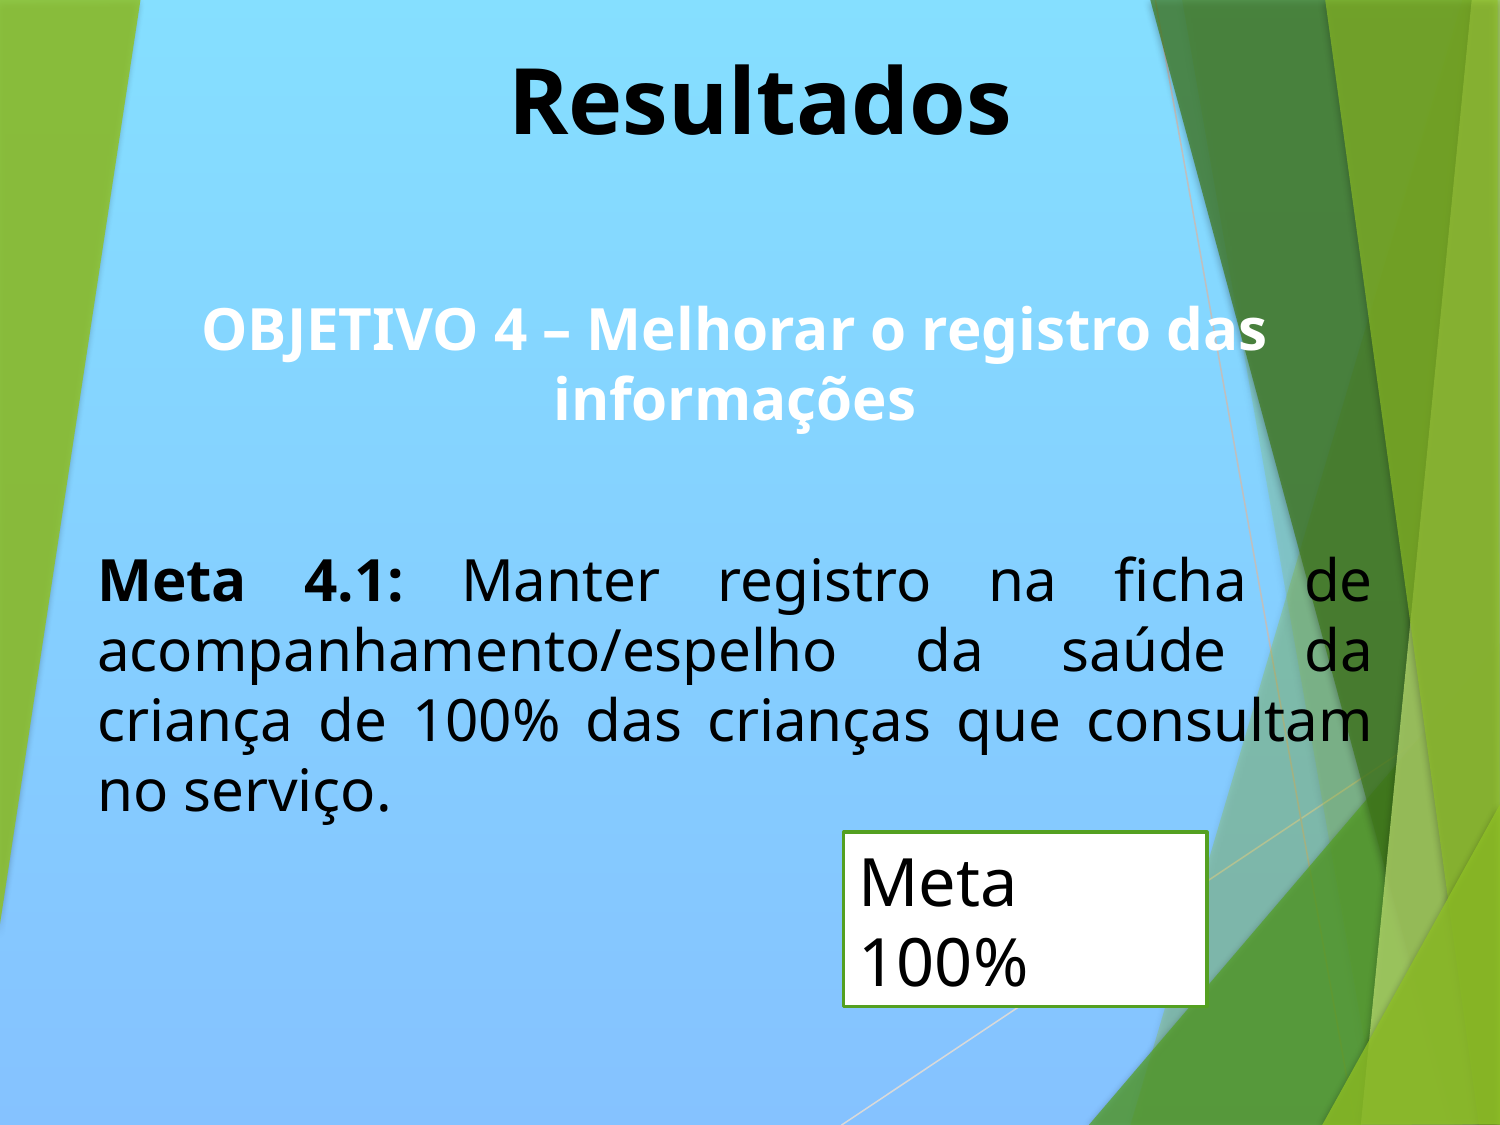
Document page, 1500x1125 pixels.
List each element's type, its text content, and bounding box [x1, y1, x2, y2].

text_box Meta 100% [842, 830, 1209, 1008]
subtitle OBJETIVO 4 – Melhorar o registro das informações Meta 4.1: Manter registro na ficha de acompanhamento/espelho da saúde da criança de 100% das crianças que consultam no serviço. [82, 203, 1388, 1094]
text_box Resultados [175, 35, 1346, 160]
